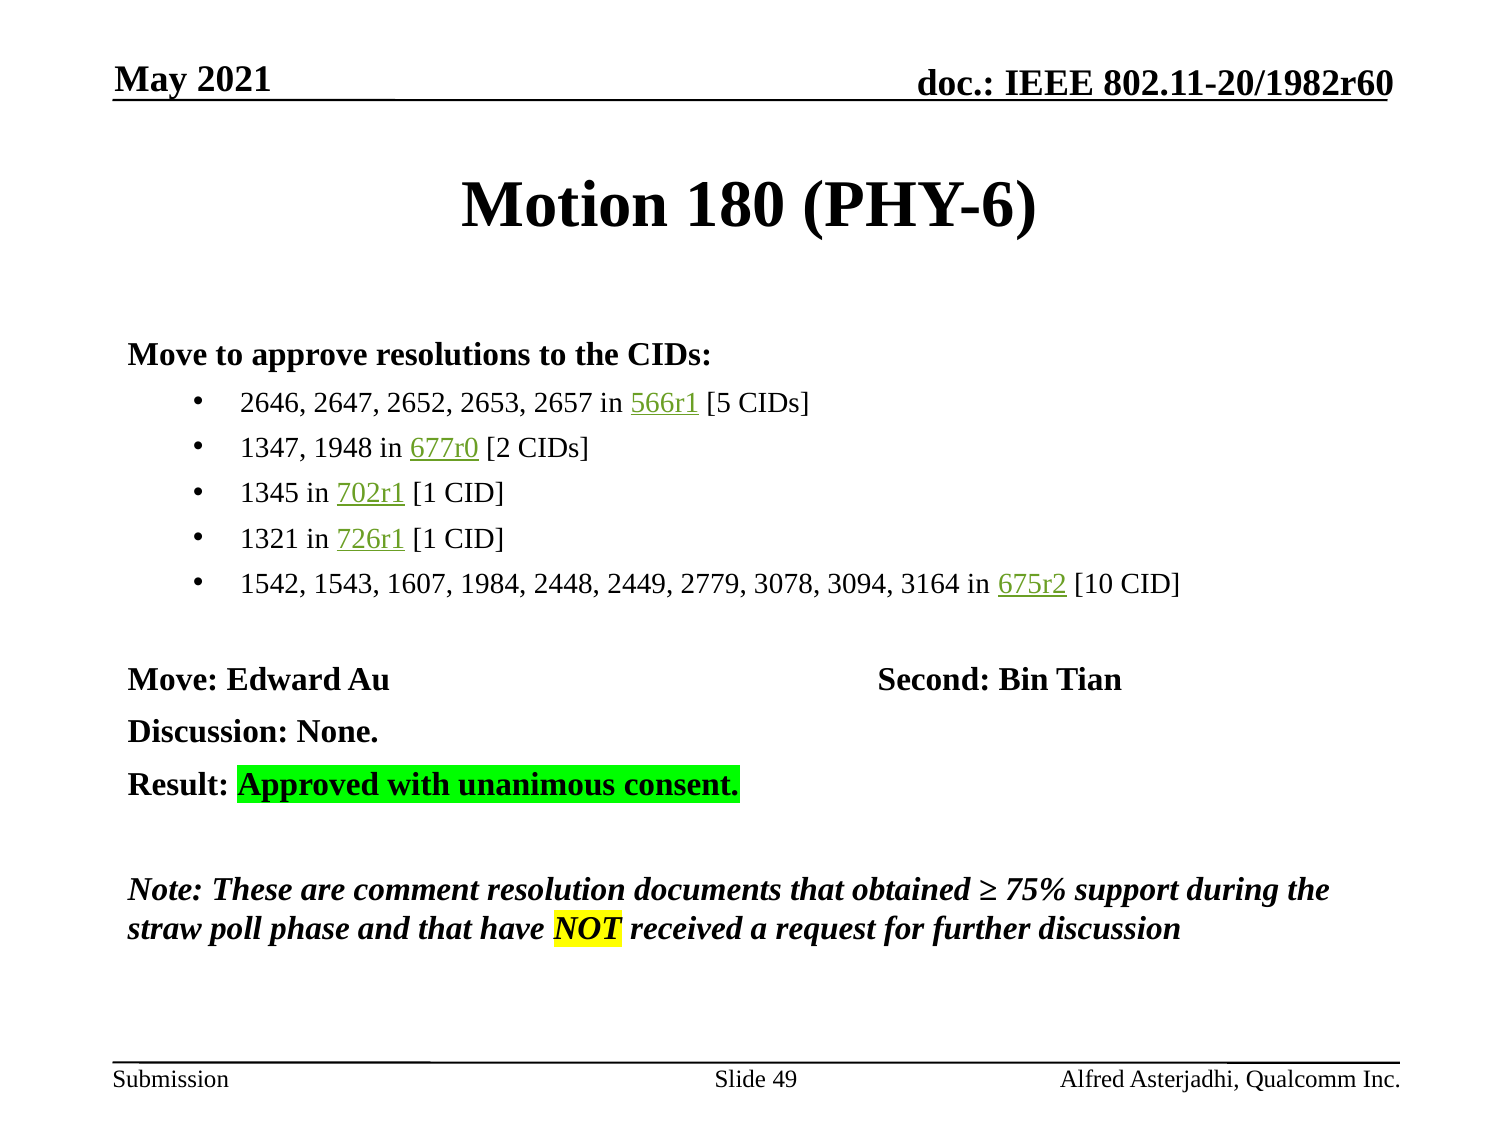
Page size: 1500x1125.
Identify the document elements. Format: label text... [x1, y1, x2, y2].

footer Alfred Asterjadhi, Qualcomm Inc. [878, 1061, 1402, 1093]
slide_number Slide 49 [712, 1061, 800, 1123]
list Move to approve resolutions to the CIDs: 2646, 2647, 2652, 2653, 2657 in 566r1 [5 CIDs] 1347, 1948 in 677r0 [2 CIDs] 1345 in 702r1 [1 CID] 1321 in 726r1 [1 CID] 1542, 1543, 1607, 1984, 2448, 2449, 2779, 3078, 3094, 3164 in 675r2 [10 CID] Move: Edward Au Second: Bin Tian Discussion: None. Result: Approved with unanimous consent. Note: These are comment resolution documents that obtained ≥ 75% support during the straw poll phase and that have NOT received a request for further discussion [112, 324, 1388, 1063]
title Motion 180 (PHY-6) [112, 112, 1388, 288]
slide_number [114, 54, 423, 100]
